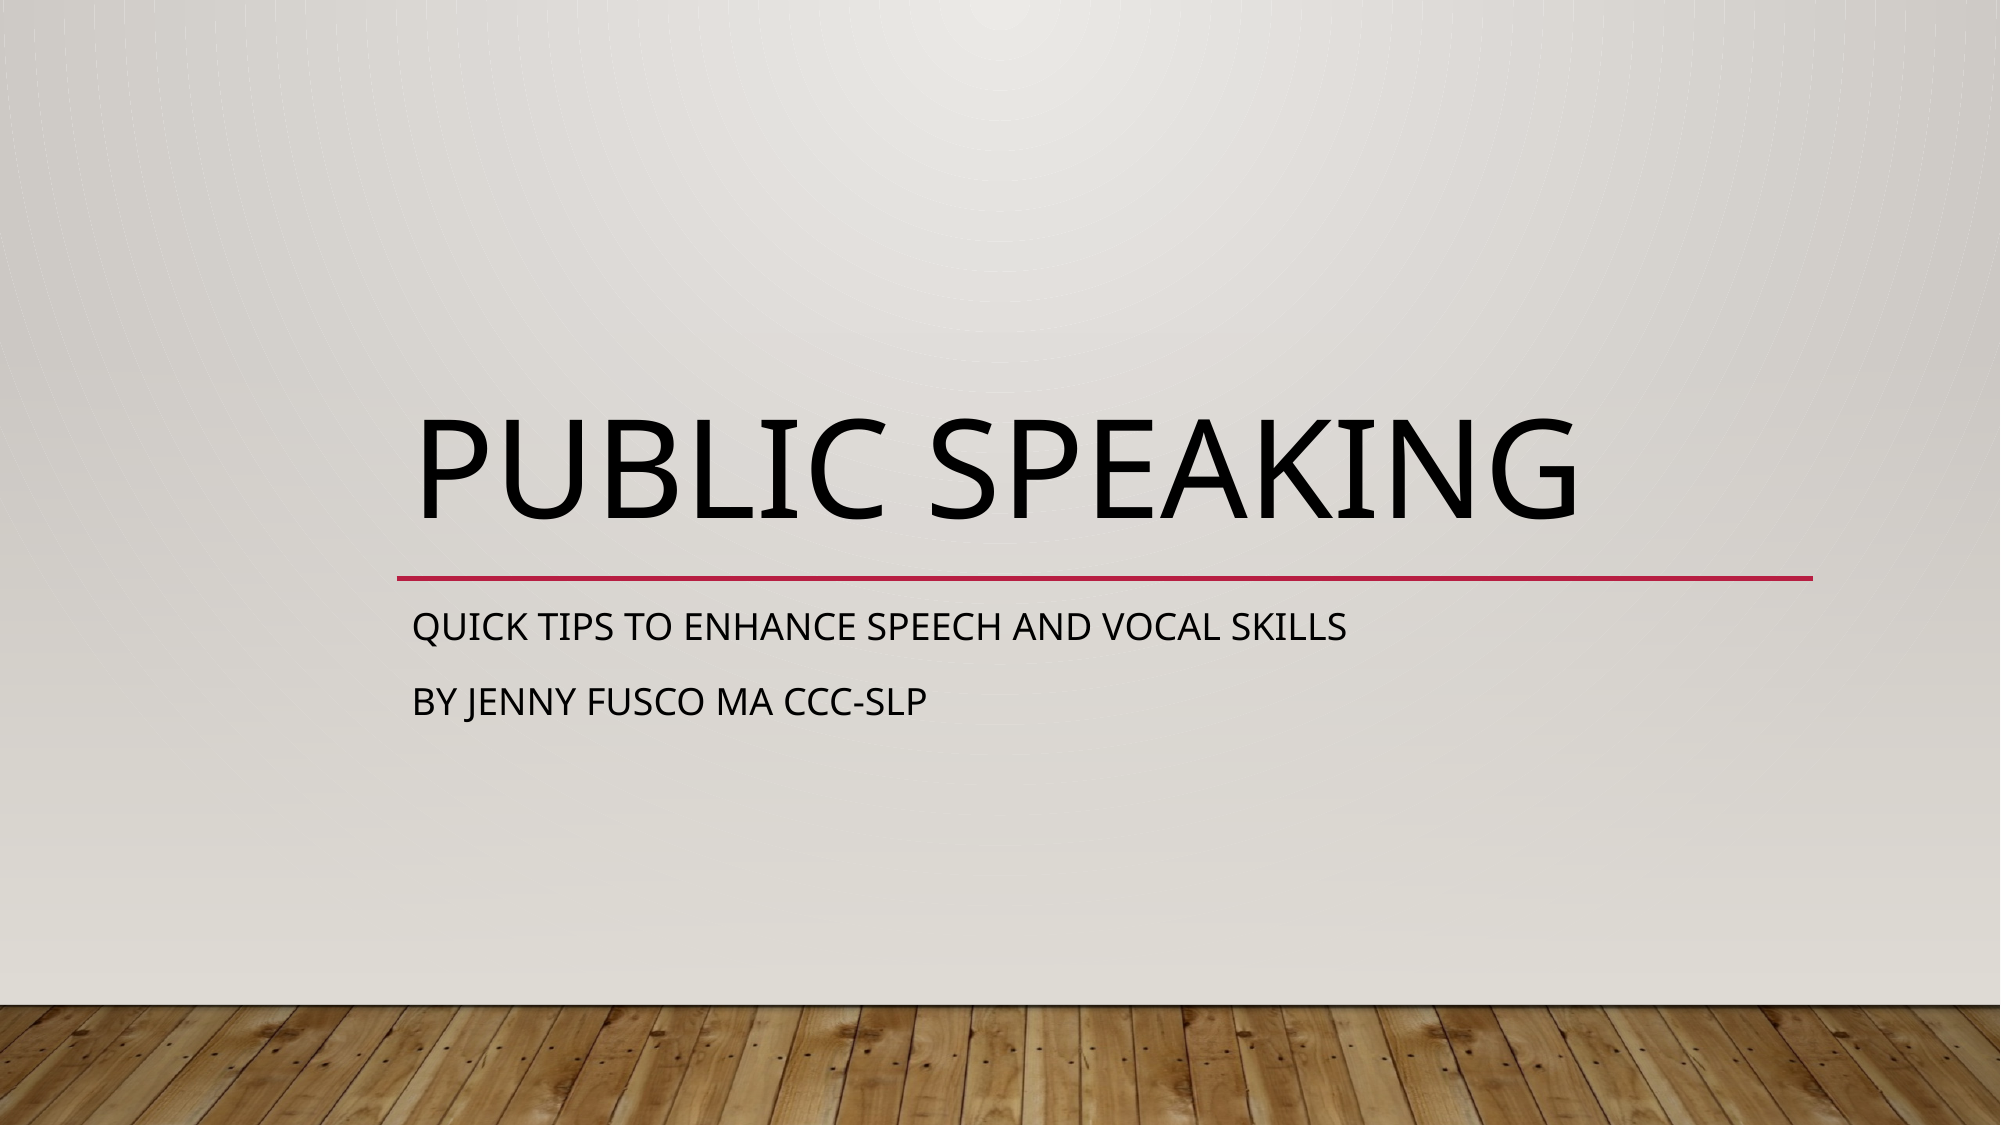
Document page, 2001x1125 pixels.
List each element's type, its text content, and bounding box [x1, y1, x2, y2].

subtitle Quick tips to enhance Speech and vocal skills By Jenny Fusco MA CCC-SLP [396, 579, 1814, 740]
title Public speaking [396, 131, 1814, 549]
picture [0, 1005, 2000, 1125]
